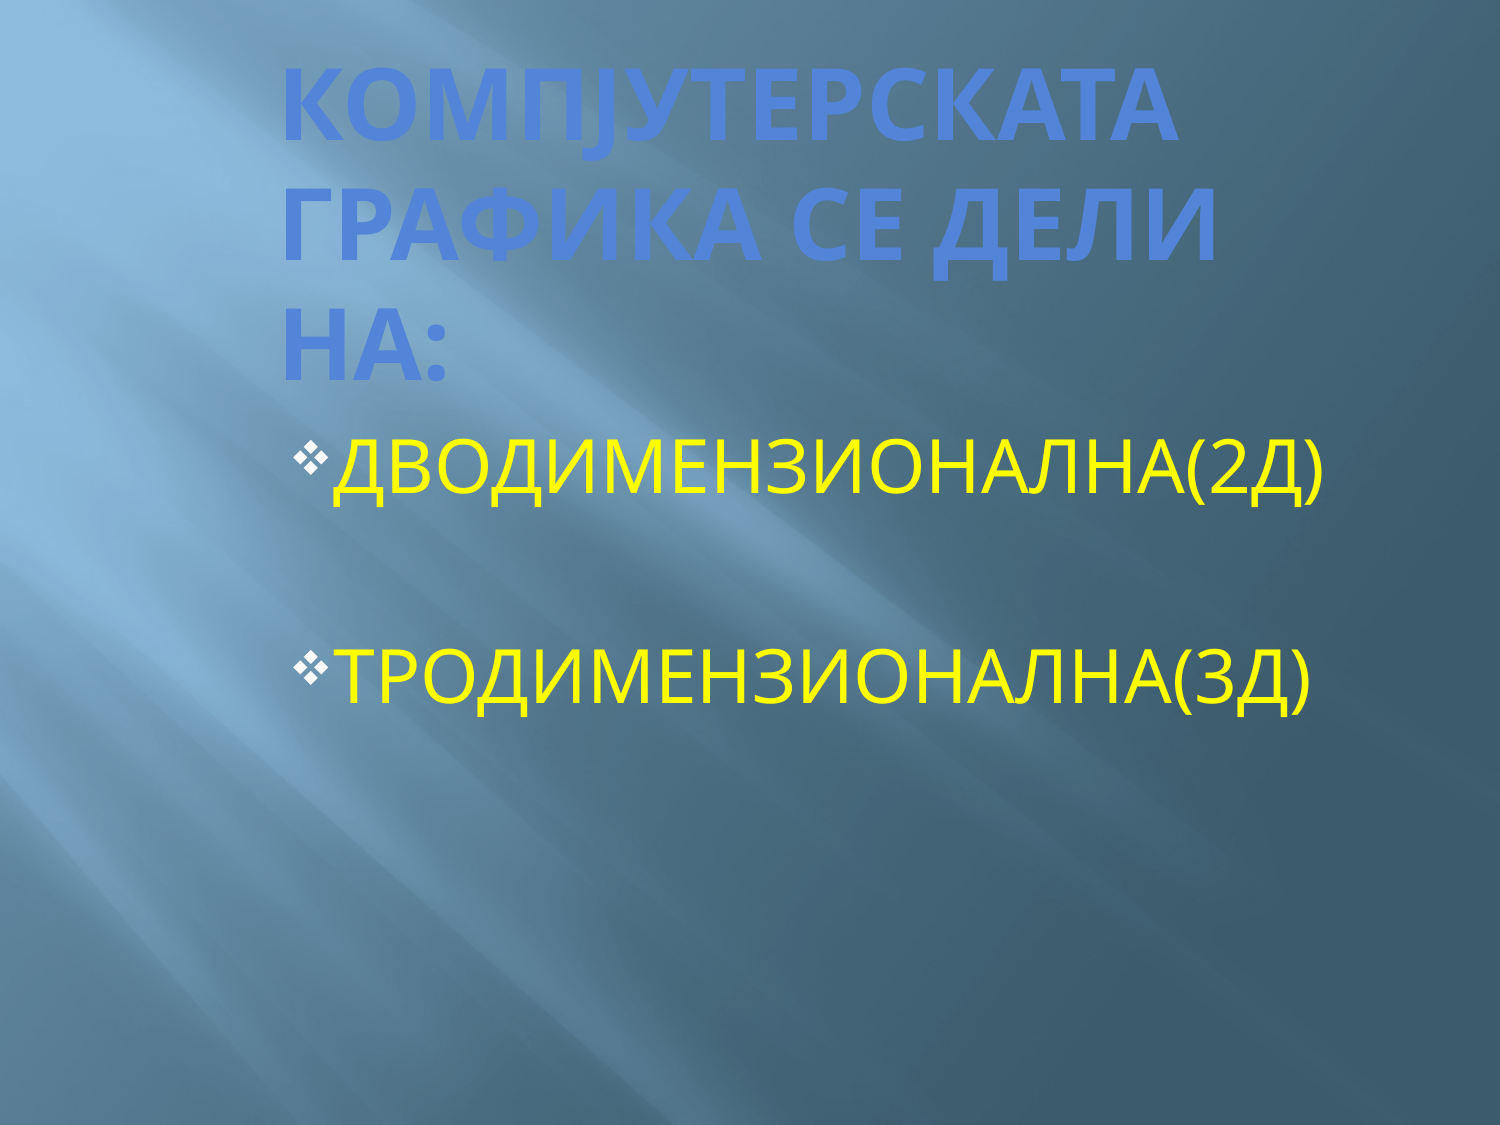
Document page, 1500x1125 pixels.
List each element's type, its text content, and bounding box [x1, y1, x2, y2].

list ДВОДИМЕНЗИОНАЛНА(2Д) ТРОДИМЕНЗИОНАЛНА(3Д) [262, 411, 1425, 659]
title КОМПЈУТЕРСКАТА ГРАФИКА СЕ ДЕЛИ НА: [262, 99, 1425, 400]
